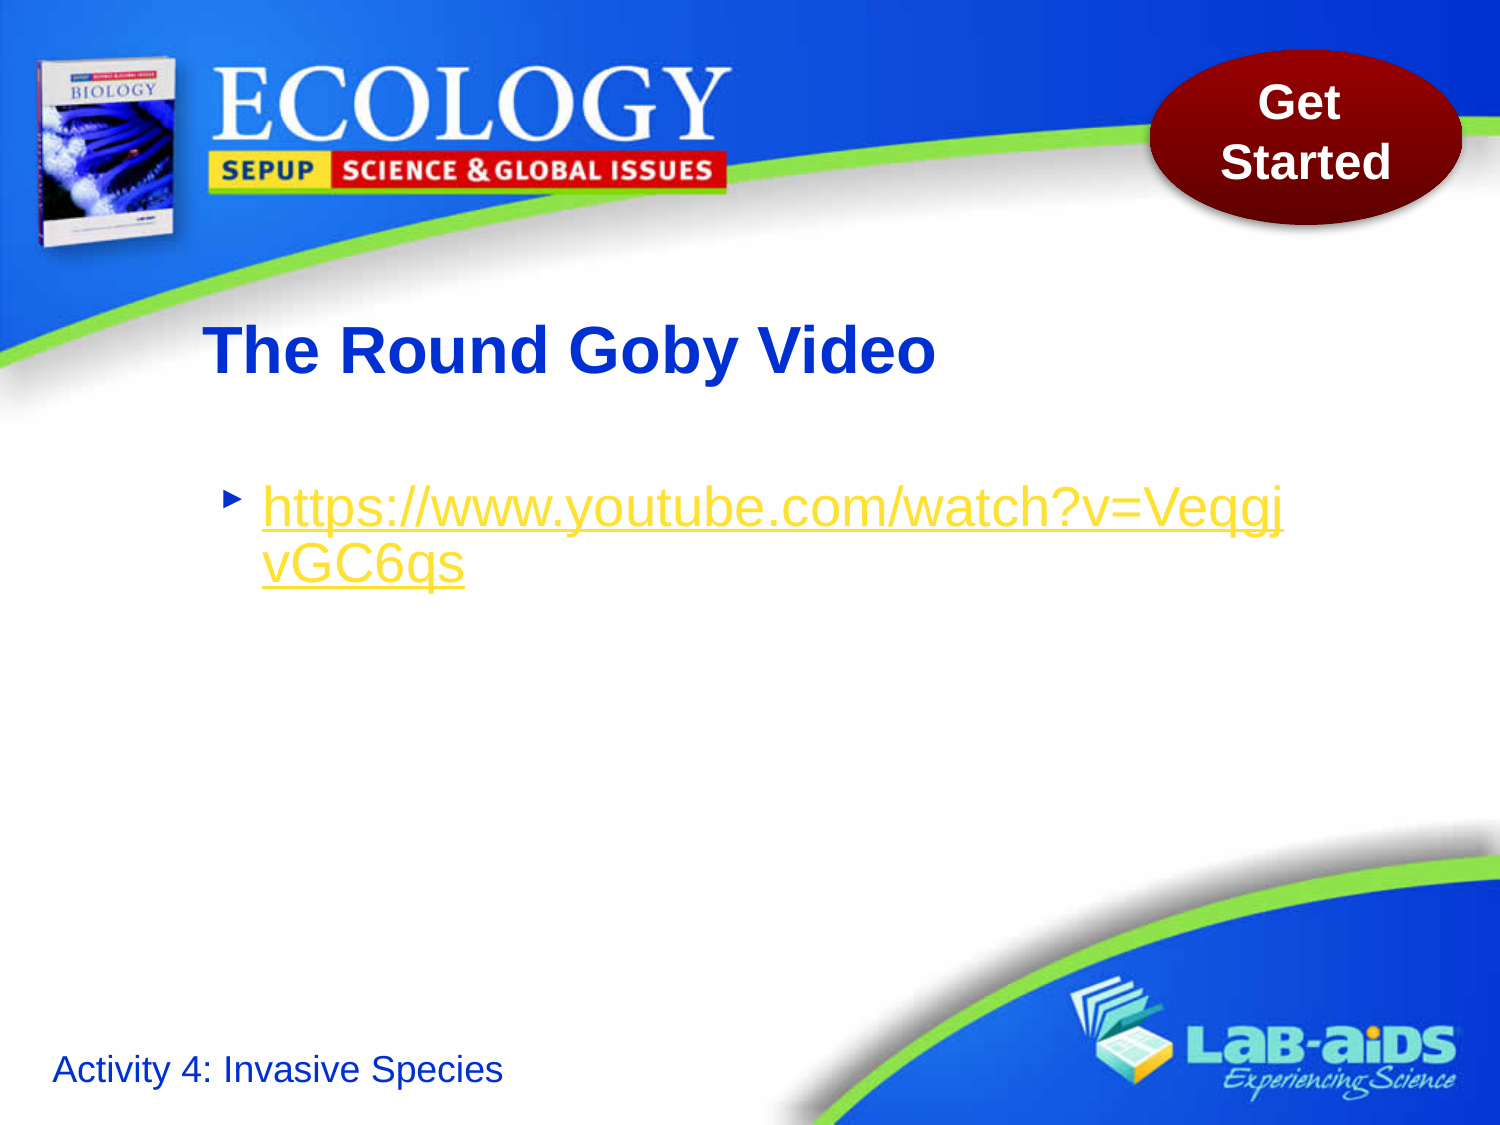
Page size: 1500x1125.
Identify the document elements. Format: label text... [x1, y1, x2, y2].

title The Round Goby Video [187, 299, 1325, 453]
list https://www.youtube.com/watch?v=VeqgjvGC6qs [187, 462, 1325, 975]
picture [0, 0, 1500, 1125]
